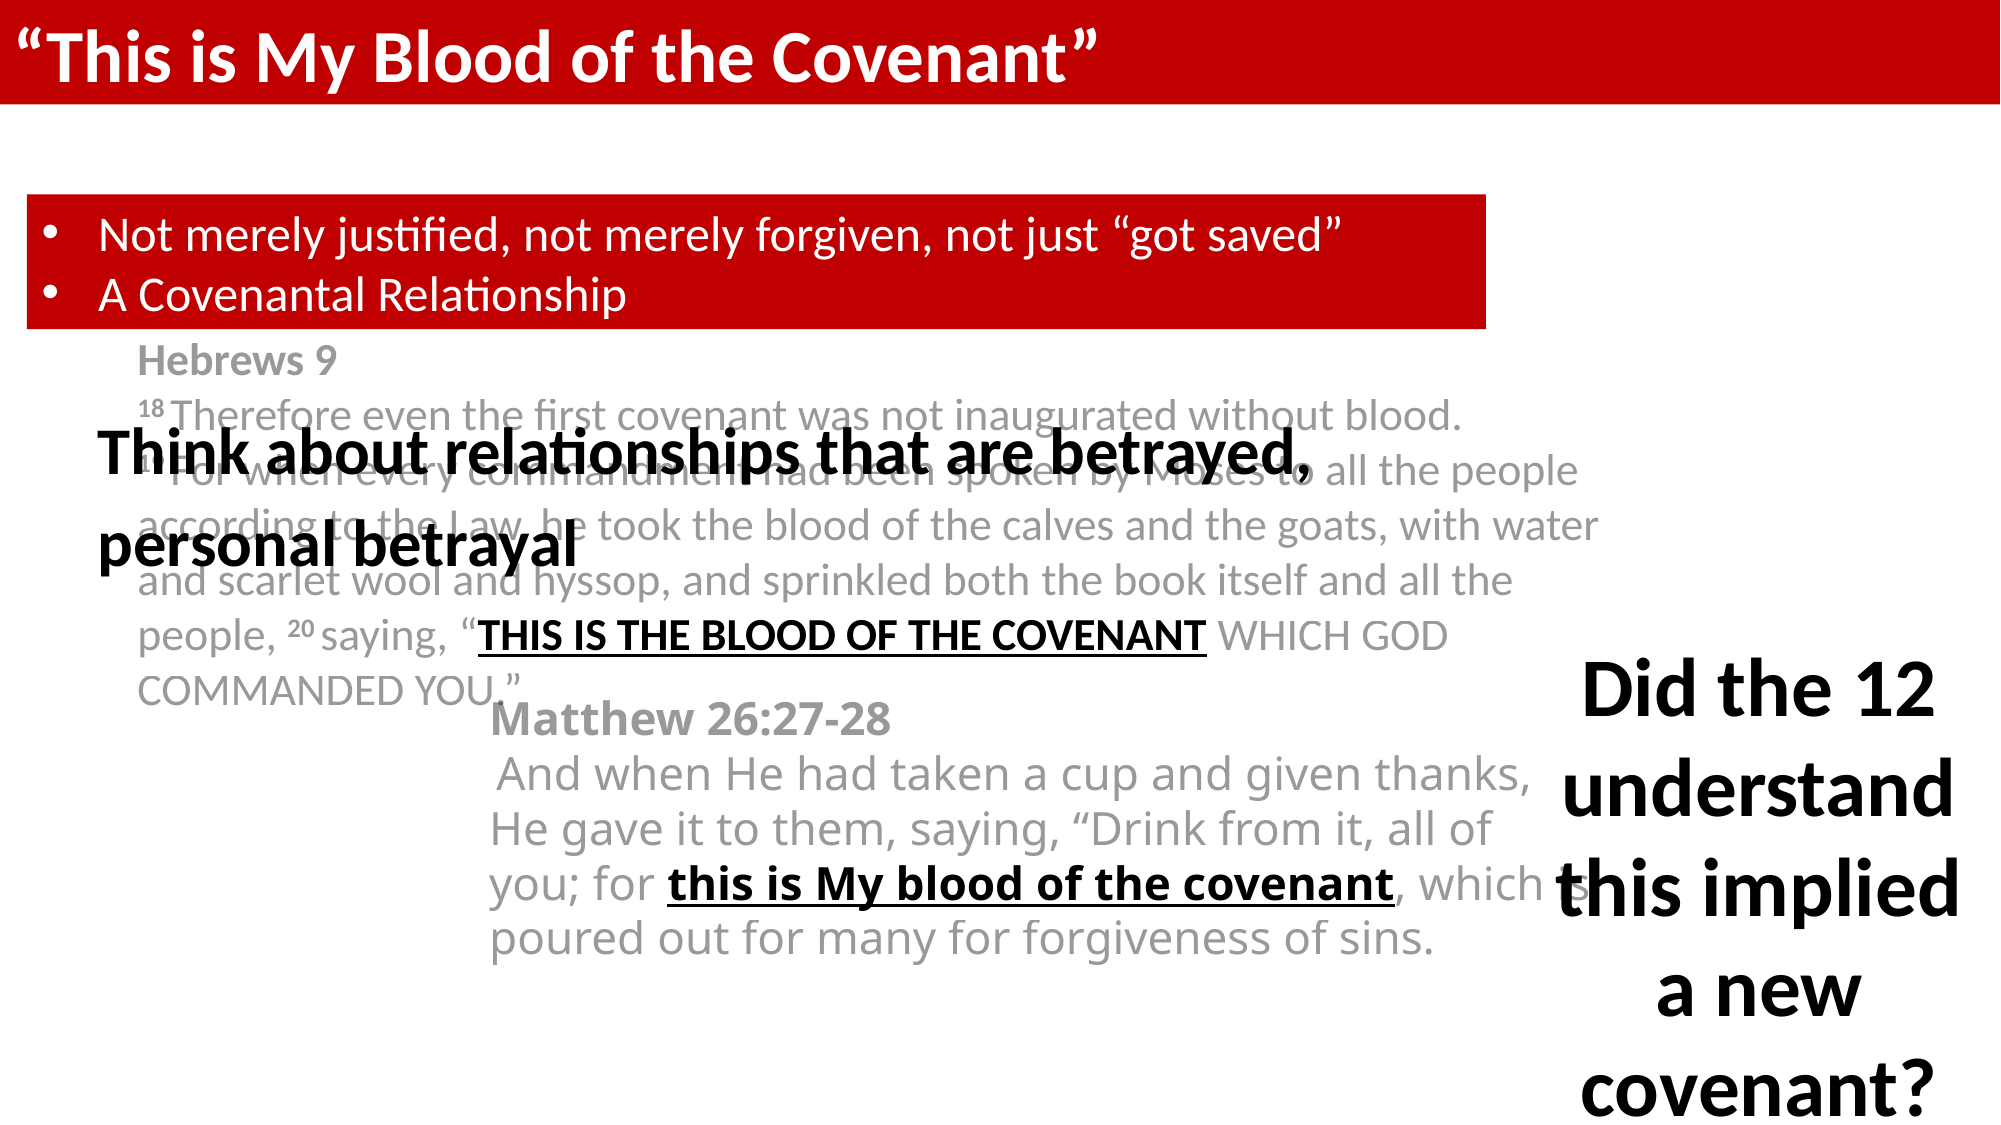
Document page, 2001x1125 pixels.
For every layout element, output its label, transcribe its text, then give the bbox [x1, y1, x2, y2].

text_box Matthew 26:27-28 And when He had taken a cup and given thanks, He gave it to them, saying, “Drink from it, all of you; for this is My blood of the covenant, which is poured out for many for forgiveness of sins. [474, 681, 1519, 972]
text_box Think about relationships that are betrayed, personal betrayal [82, 388, 1365, 588]
text_box Did the 12 understand this implied a new covenant? [1519, 625, 1999, 1125]
text_box Hebrews 9 18 Therefore even the first covenant was not inaugurated without blood. 19 For when every commandment had been spoken by Moses to all the people according to the Law, he took the blood of the calves and the goats, with water and scarlet wool and hyssop, and sprinkled both the book itself and all the people, 20 saying, “This is the blood of the covenant which God commanded you.” [122, 322, 1635, 723]
text_box Not merely justified, not merely forgiven, not just “got saved” A Covenantal Relationship [26, 194, 1486, 330]
text_box “This is My Blood of the Covenant” [0, 0, 2000, 105]
